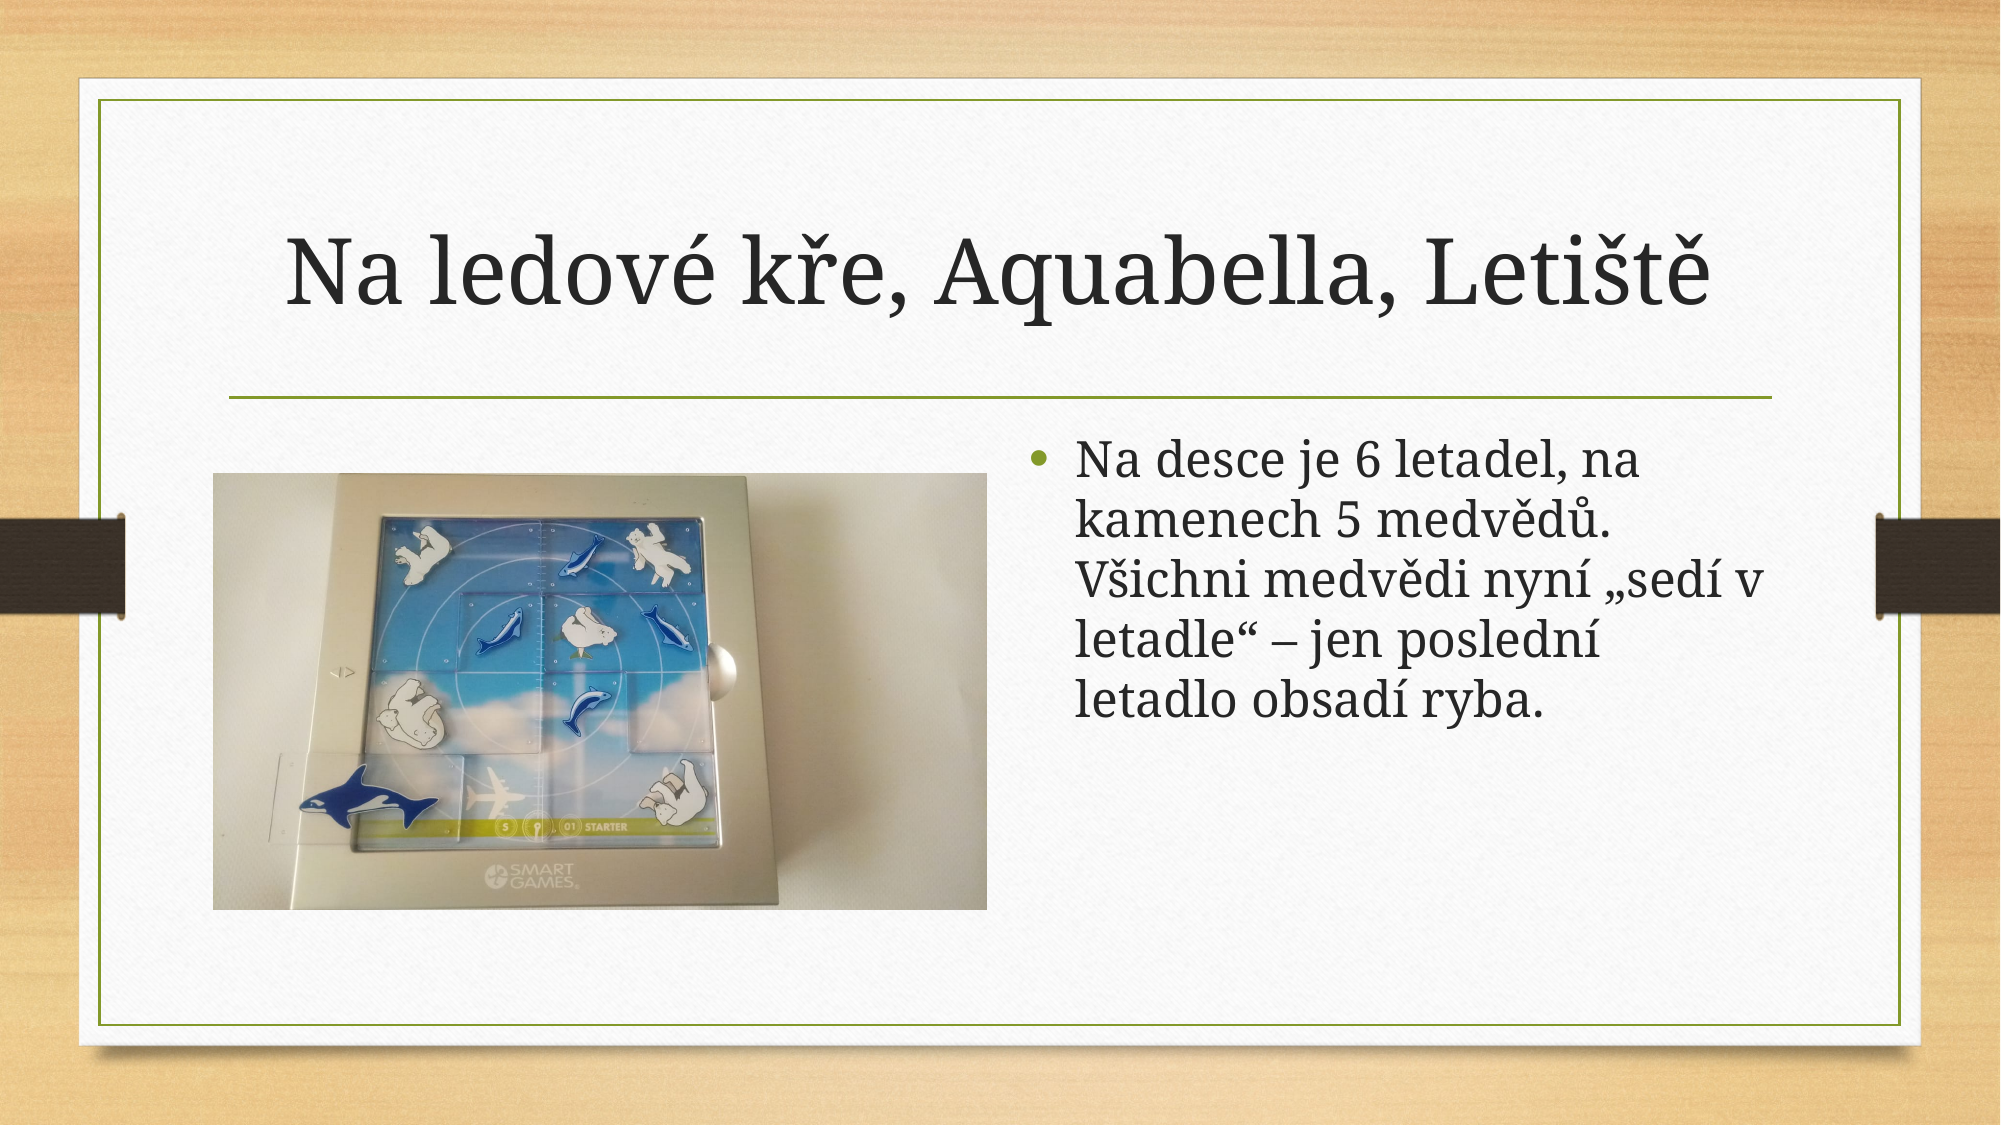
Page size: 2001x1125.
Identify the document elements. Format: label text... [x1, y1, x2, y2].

title Na ledové kře, Aquabella, Letiště [212, 161, 1788, 375]
picture [0, 0, 2001, 1125]
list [212, 473, 988, 910]
list Na desce je 6 letadel, na kamenech 5 medvědů. Všichni medvědi nyní „sedí v letadle“ – jen poslední letadlo obsadí ryba. [1013, 420, 1788, 963]
